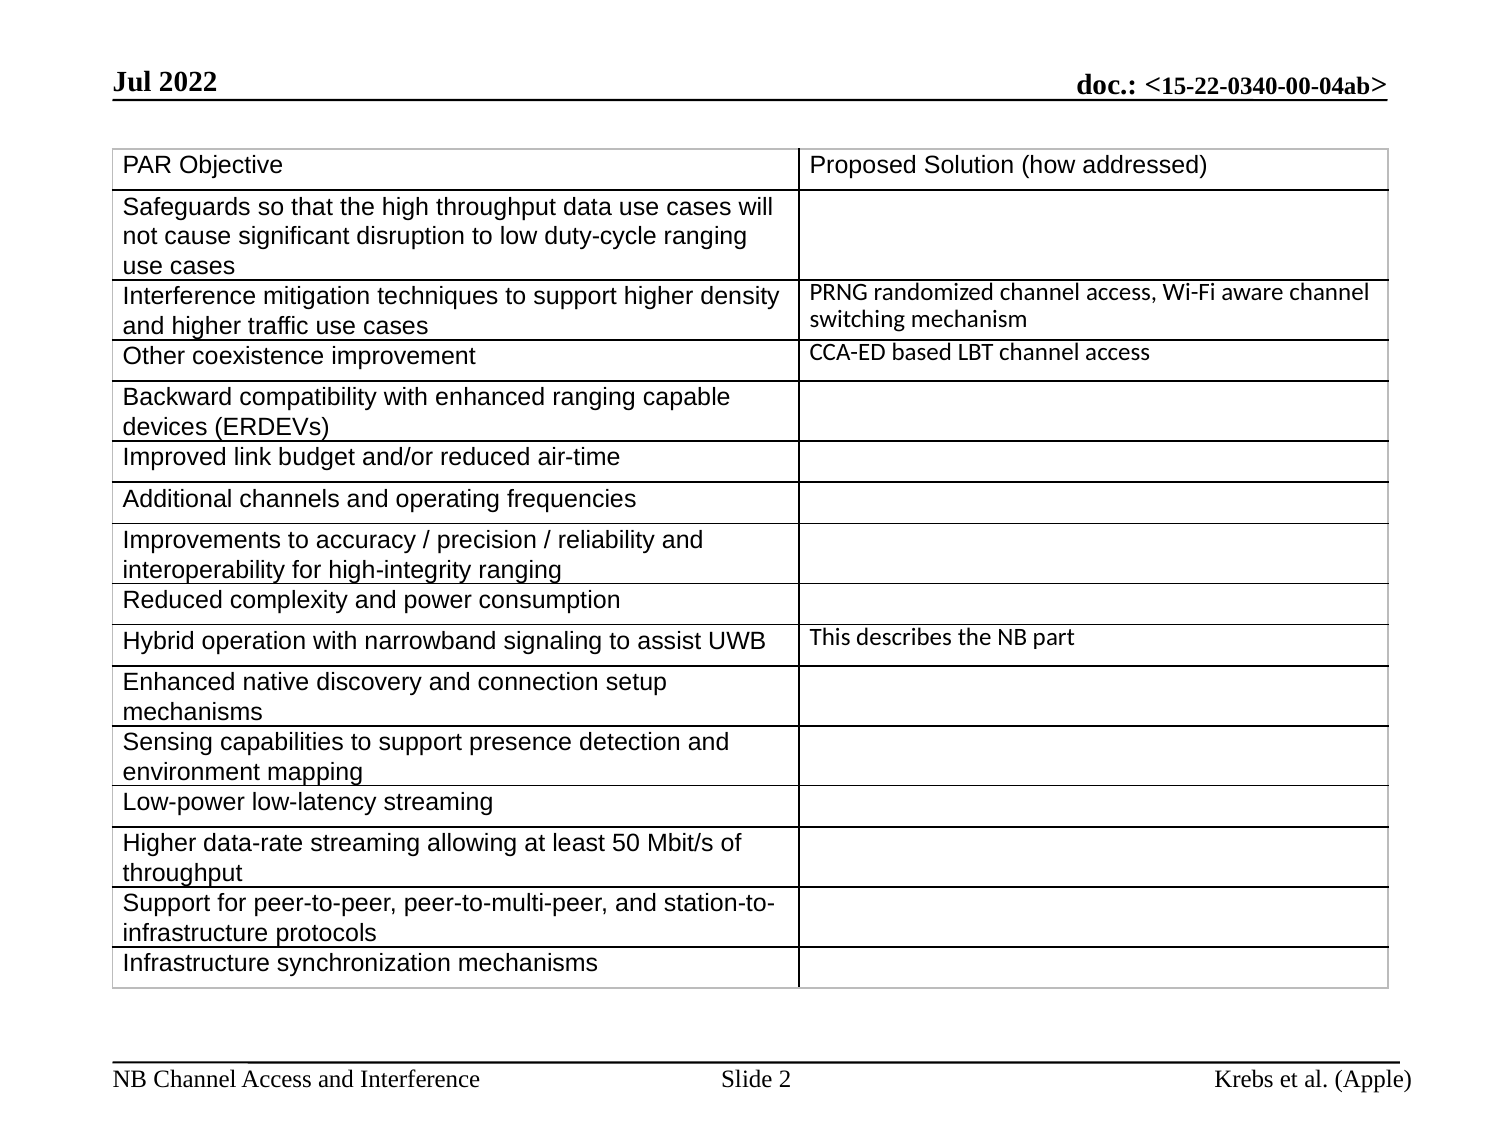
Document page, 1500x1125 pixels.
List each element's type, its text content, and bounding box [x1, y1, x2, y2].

table_cell Improved link budget and/or reduced air-time [113, 442, 798, 481]
table_cell Additional channels and operating frequencies [113, 483, 798, 523]
table_cell PRNG randomized channel access, Wi-Fi aware channel switching mechanism [800, 281, 1387, 339]
table_cell Infrastructure synchronization mechanisms [113, 948, 798, 987]
table_cell [800, 948, 1387, 987]
table_cell Other coexistence improvement [113, 341, 798, 380]
table_cell Low-power low-latency streaming [113, 786, 798, 826]
table_cell [800, 584, 1387, 624]
table_cell Safeguards so that the high throughput data use cases will not cause significant disruption to low duty-cycle ranging use cases [113, 191, 798, 279]
table_cell [800, 786, 1387, 826]
table_cell Higher data-rate streaming allowing at least 50 Mbit/s of throughput [113, 828, 798, 886]
table_cell This describes the NB part [800, 625, 1387, 665]
table_header PAR Objective [113, 150, 798, 189]
table_cell Sensing capabilities to support presence detection and environment mapping [113, 727, 798, 785]
slide_number Slide 2 [712, 1062, 800, 1093]
table_cell Backward compatibility with enhanced ranging capable devices (ERDEVs) [113, 382, 798, 440]
table_cell [800, 483, 1387, 523]
table_cell Hybrid operation with narrowband signaling to assist UWB [113, 625, 798, 665]
table_cell [800, 382, 1387, 440]
table_cell Reduced complexity and power consumption [113, 584, 798, 624]
table_cell [800, 191, 1387, 279]
table_header Proposed Solution (how addressed) [800, 150, 1387, 189]
table_cell Interference mitigation techniques to support higher density and higher traffic use cases [113, 281, 798, 339]
table_cell [800, 667, 1387, 725]
table_cell Improvements to accuracy / precision / reliability and interoperability for high-integrity ranging [113, 524, 798, 583]
footer Krebs et al. (Apple) [900, 1062, 1413, 1093]
table_cell [800, 888, 1387, 946]
table_cell [800, 727, 1387, 785]
table_cell CCA-ED based LBT channel access [800, 341, 1387, 380]
table_cell Support for peer-to-peer, peer-to-multi-peer, and station-to-infrastructure protocols [113, 888, 798, 946]
table_cell Enhanced native discovery and connection setup mechanisms [113, 667, 798, 725]
table_cell [800, 524, 1387, 583]
table_cell [800, 828, 1387, 886]
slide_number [112, 62, 375, 98]
table_cell [800, 442, 1387, 481]
